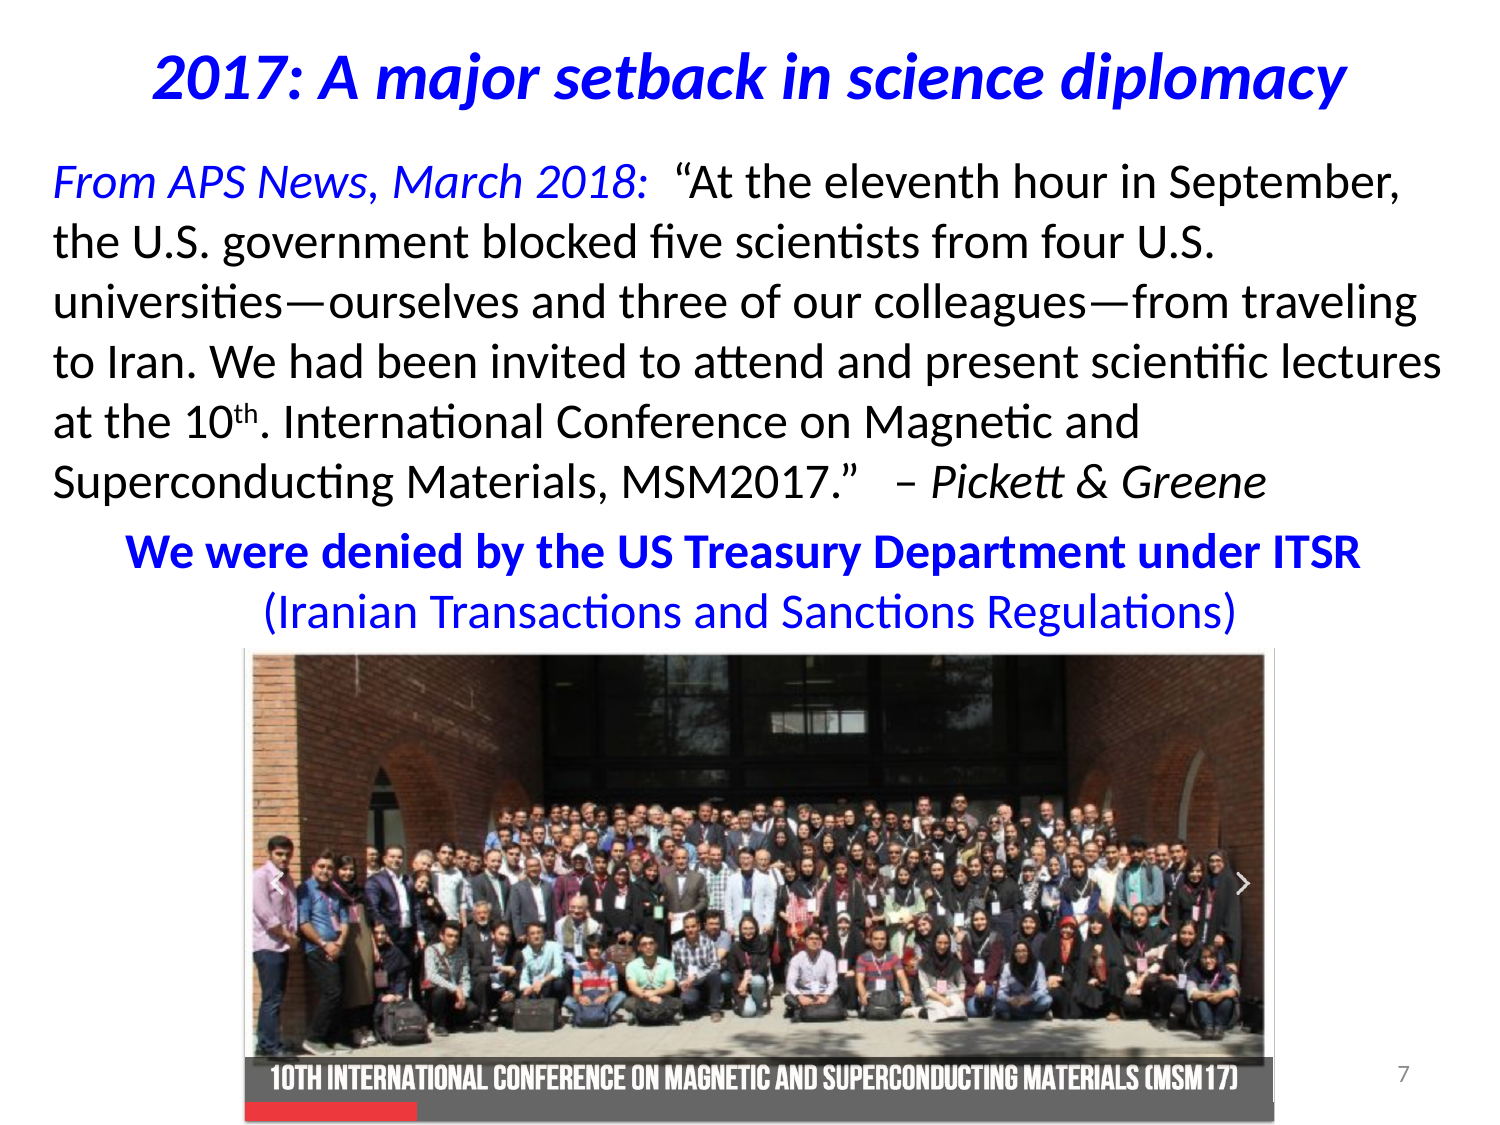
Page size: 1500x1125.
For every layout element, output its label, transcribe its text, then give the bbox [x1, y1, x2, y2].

list 2017: A major setback in science diplomacy From APS News, March 2018: “At the eleventh hour in September, the U.S. government blocked five scientists from four U.S. universities—ourselves and three of our colleagues—from traveling to Iran. We had been invited to attend and present scientific lectures at the 10th. International Conference on Magnetic and Superconducting Materials, MSM2017.” – Pickett & Greene We were denied by the US Treasury Department under ITSR (Iranian Transactions and Sanctions Regulations) [37, 24, 1463, 450]
picture [237, 647, 1276, 1125]
slide_number 7 [1279, 1042, 1425, 1103]
